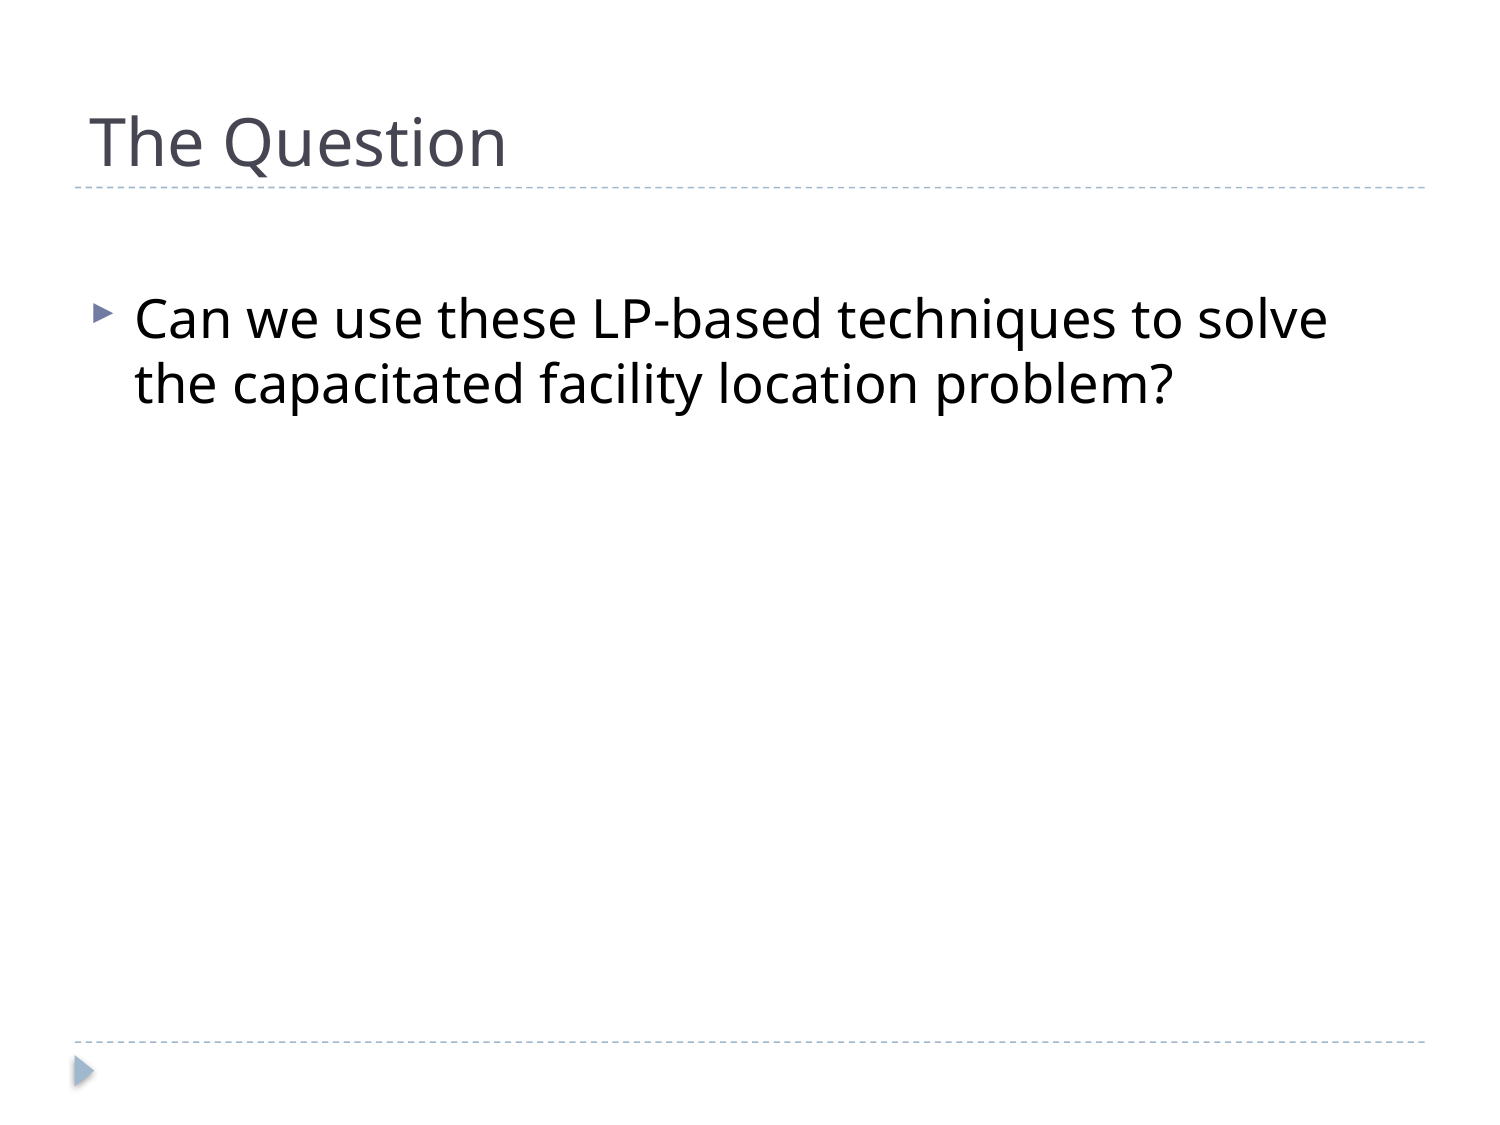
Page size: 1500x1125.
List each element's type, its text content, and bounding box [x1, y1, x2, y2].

title The Question [75, 24, 1425, 188]
list Can we use these LP-based techniques to solve the capacitated facility location problem? [75, 200, 1425, 1010]
